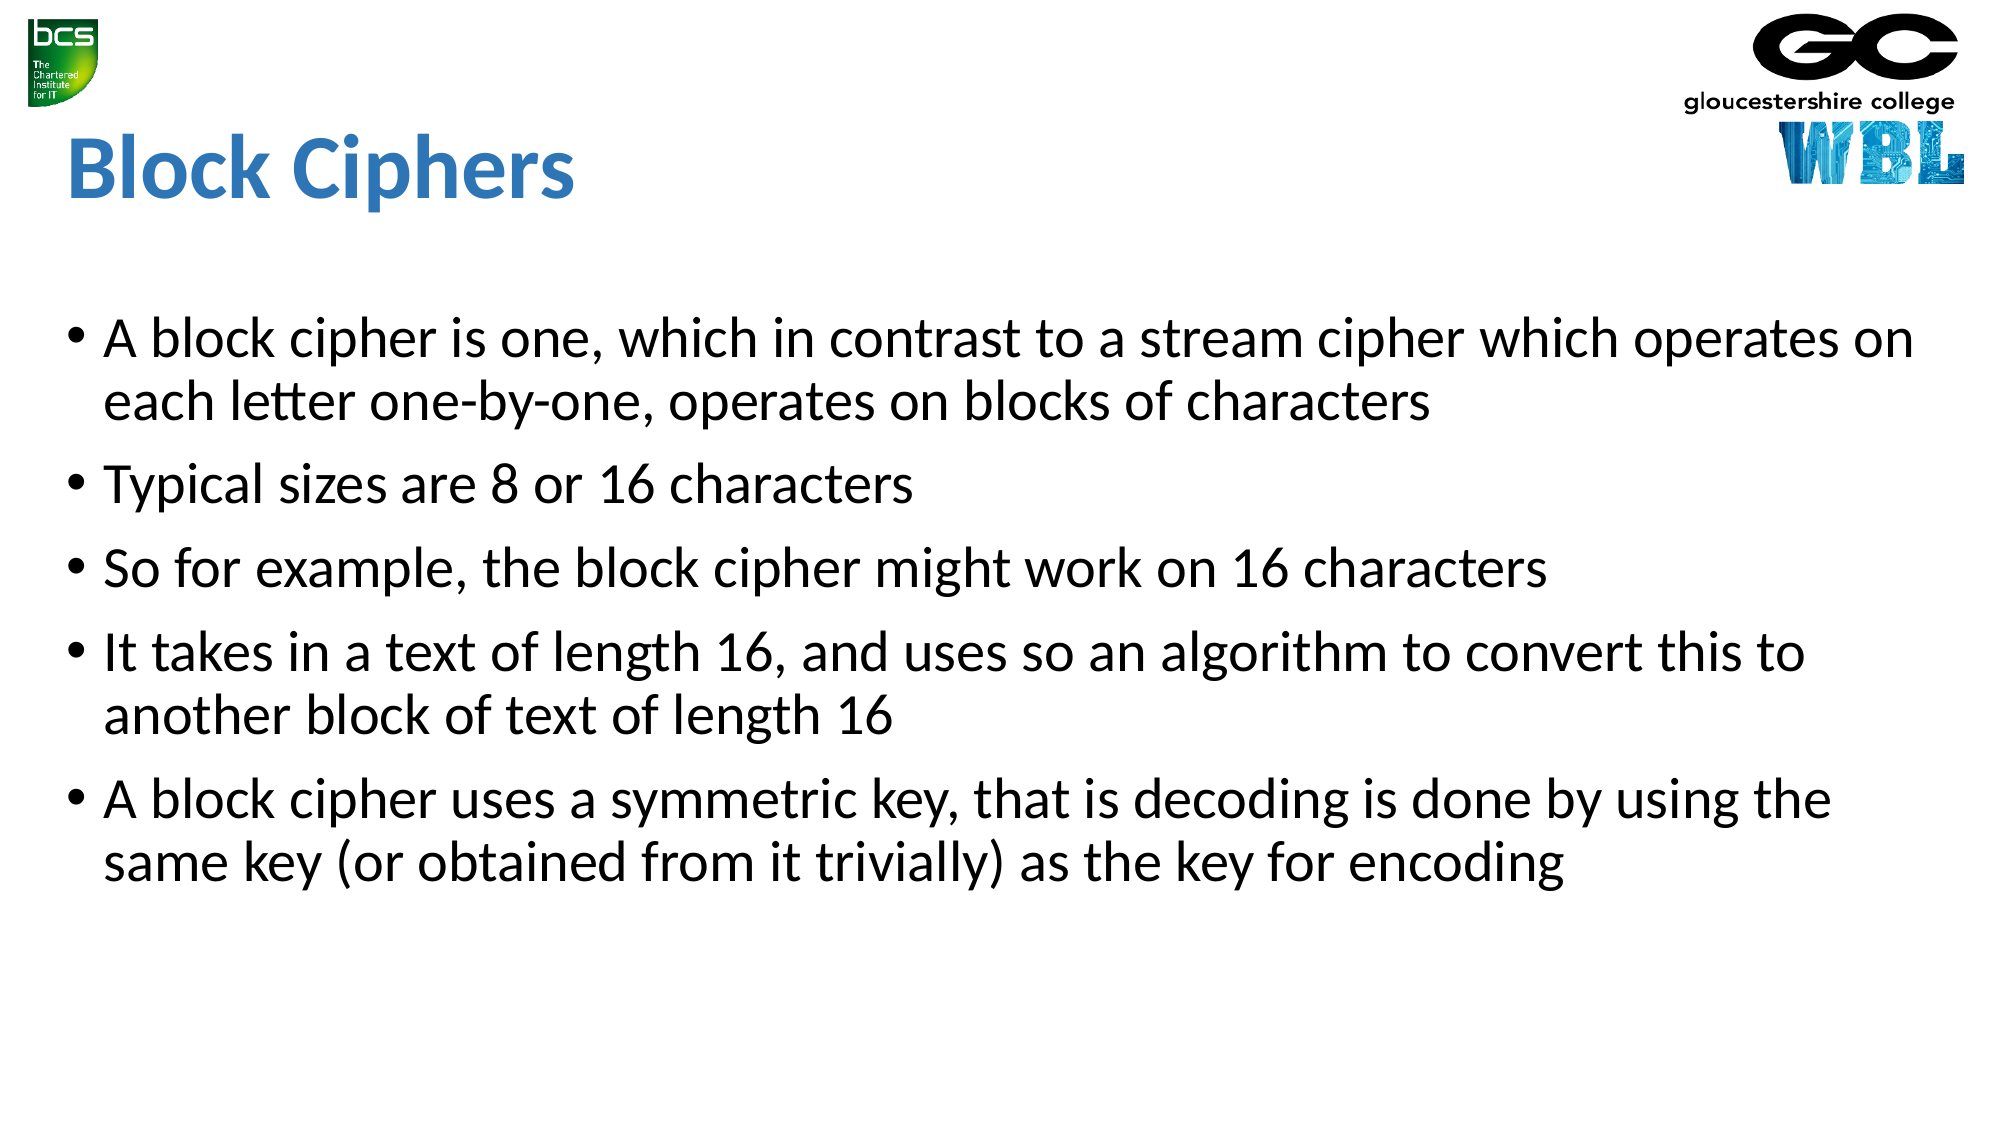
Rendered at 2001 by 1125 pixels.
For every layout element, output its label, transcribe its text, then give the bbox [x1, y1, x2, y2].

picture [28, 19, 98, 107]
picture [1674, 5, 1964, 155]
title Block Ciphers [51, 59, 1953, 278]
picture [1953, 163, 1959, 172]
list A block cipher is one, which in contrast to a stream cipher which operates on each letter one-by-one, operates on blocks of characters Typical sizes are 8 or 16 characters So for example, the block cipher might work on 16 characters It takes in a text of length 16, and uses so an algorithm to convert this to another block of text of length 16 A block cipher uses a symmetric key, that is decoding is done by using the same key (or obtained from it trivially) as the key for encoding [51, 299, 1953, 1110]
